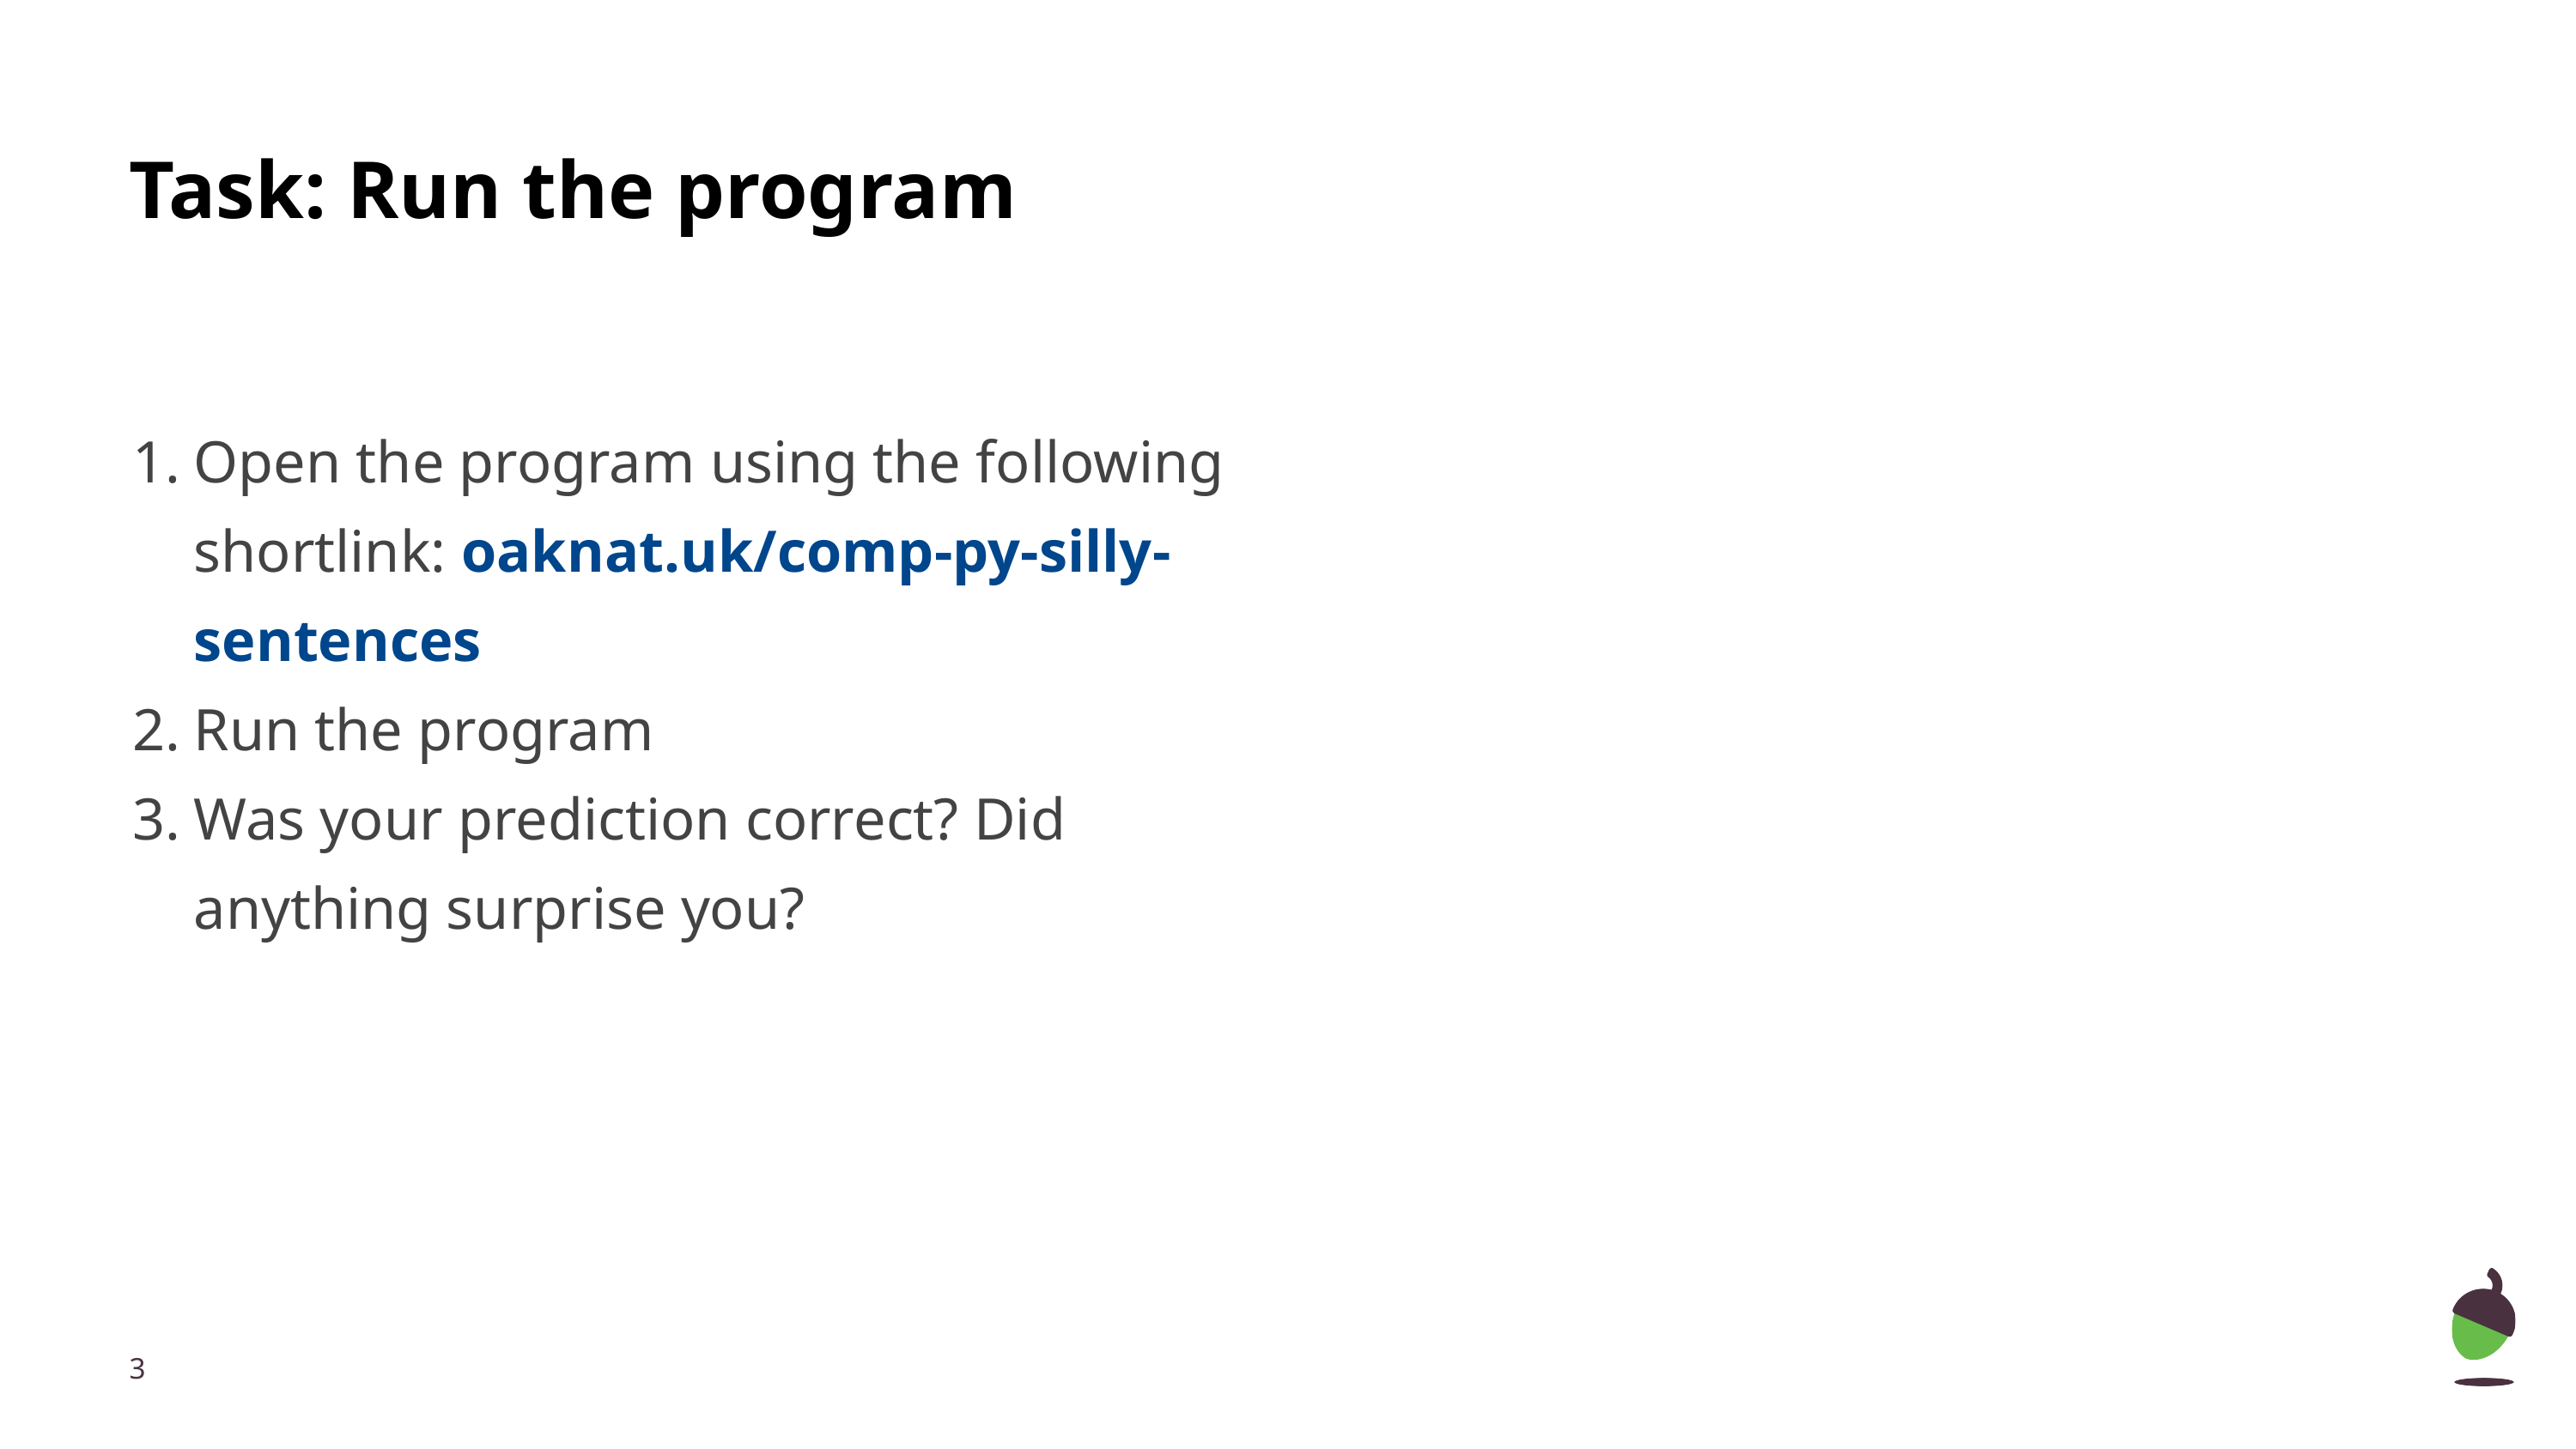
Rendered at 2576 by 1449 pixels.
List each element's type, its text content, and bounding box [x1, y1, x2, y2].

title Task: Run the program [129, 124, 1242, 247]
slide_number ‹#› [129, 1349, 332, 1401]
picture [2451, 1268, 2516, 1386]
list Open the program using the following shortlink: oaknat.uk/comp-py-silly-sentences Run the program Was your prediction correct? Did anything surprise you? [129, 404, 1301, 1245]
